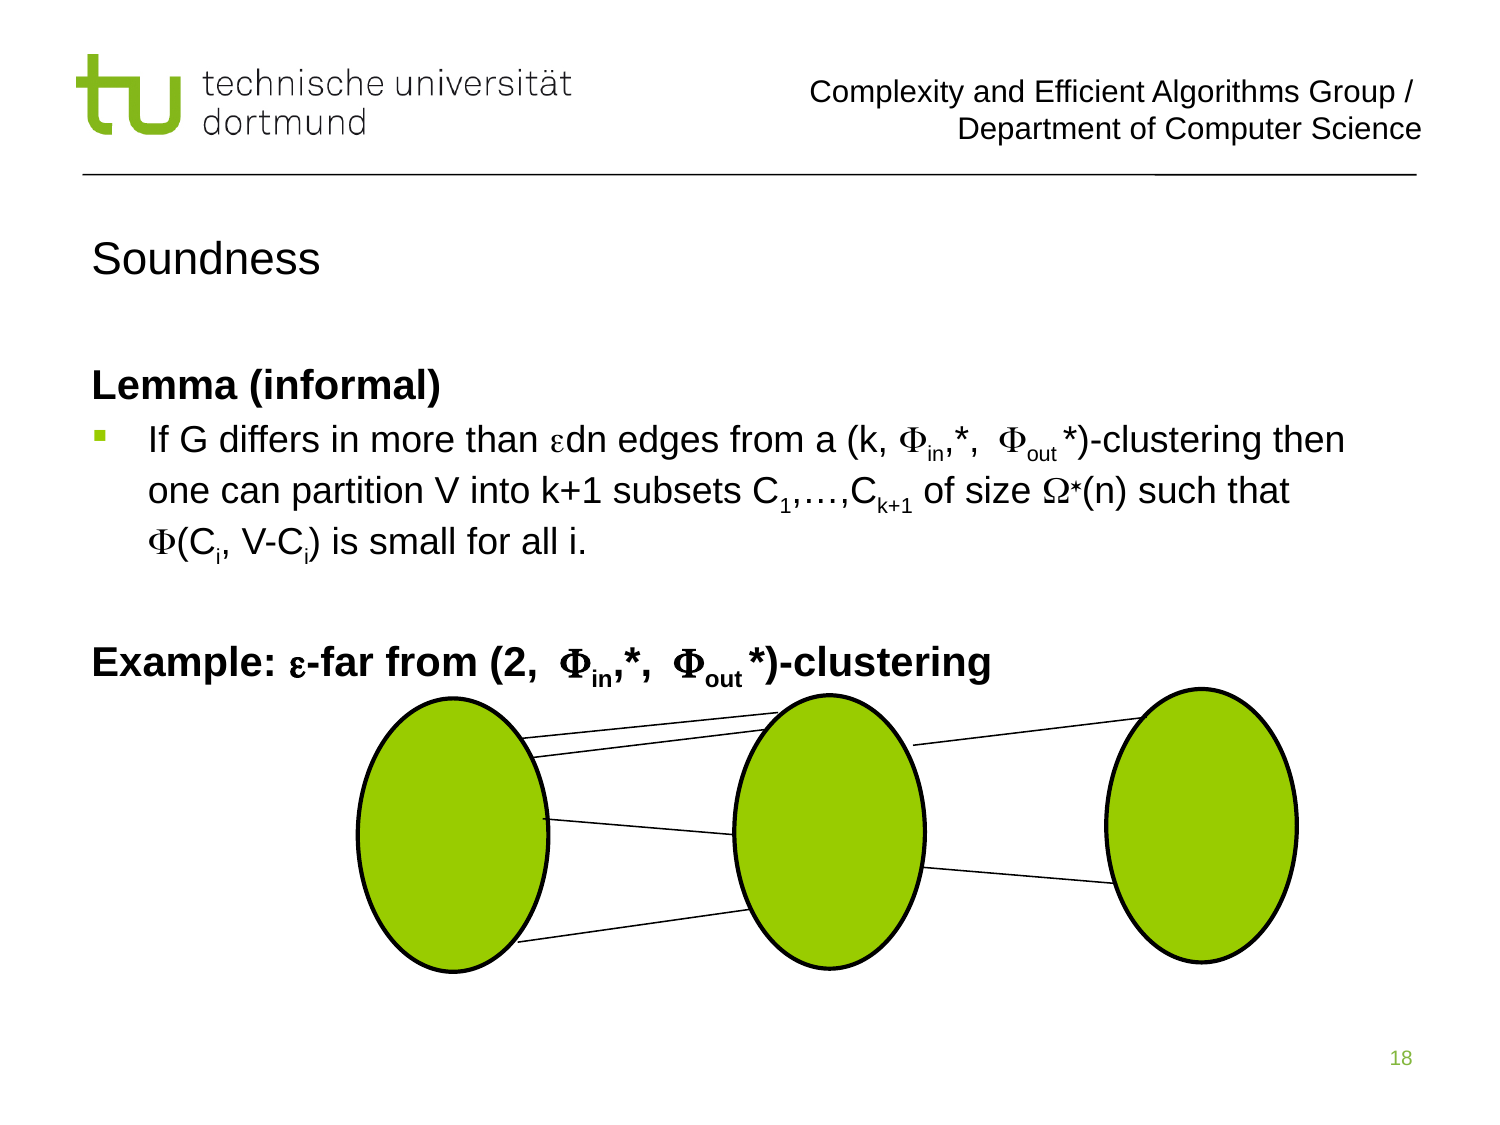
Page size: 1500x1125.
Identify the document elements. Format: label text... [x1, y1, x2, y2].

list Lemma (informal) If G differs in more than edn edges from a (k, Fin,*, Fout *)-clustering then one can partition V into k+1 subsets C1,…,Ck+1 of size W*(n) such that F(Ci, V-Ci) is small for all i. Example: e-far from (2, Fin,*, Fout *)-clustering [76, 349, 1411, 1001]
text_box [732, 693, 928, 971]
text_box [517, 909, 751, 943]
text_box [920, 866, 1118, 884]
picture [76, 54, 573, 145]
text_box [1104, 686, 1299, 965]
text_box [520, 712, 779, 739]
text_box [542, 818, 740, 836]
title Soundness [76, 174, 1411, 338]
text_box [529, 729, 765, 758]
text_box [912, 716, 1148, 746]
text_box [355, 696, 551, 974]
